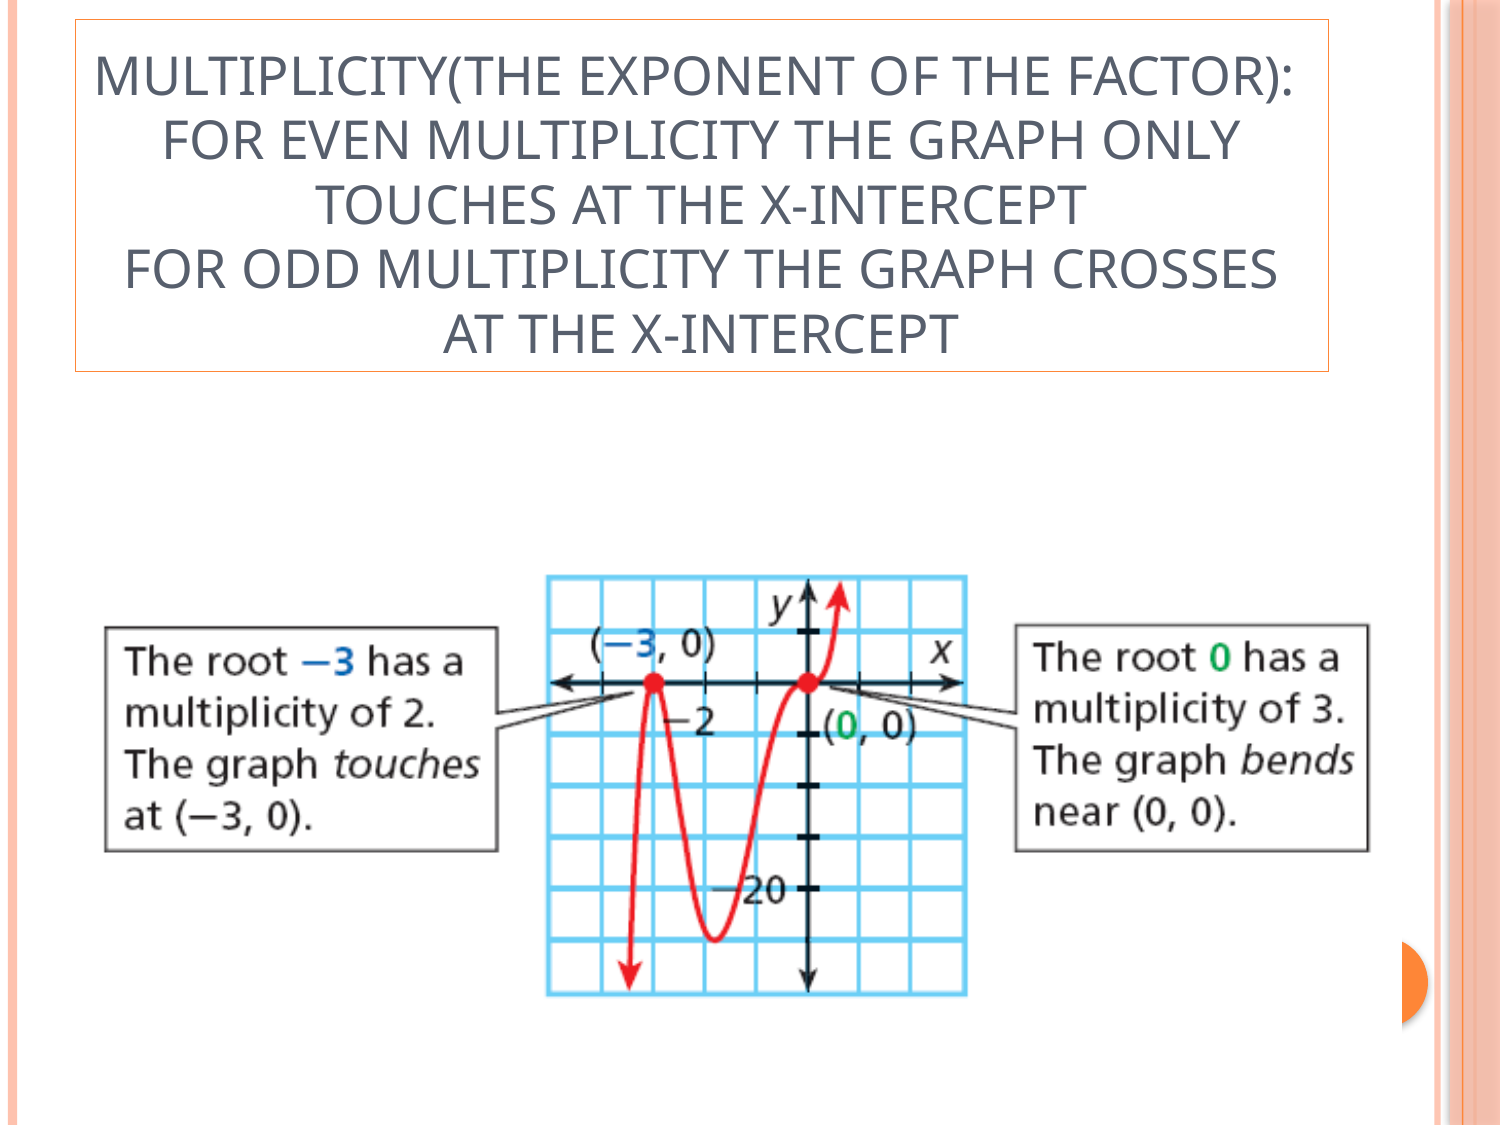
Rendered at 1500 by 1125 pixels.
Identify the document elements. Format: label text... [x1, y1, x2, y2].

title Multiplicity(the exponent of the Factor): For Even Multiplicity the Graph only Touches At the X-Intercept For Odd Multiplicity the Graph Crosses at the X-Intercept [75, 19, 1329, 372]
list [76, 525, 1403, 1071]
